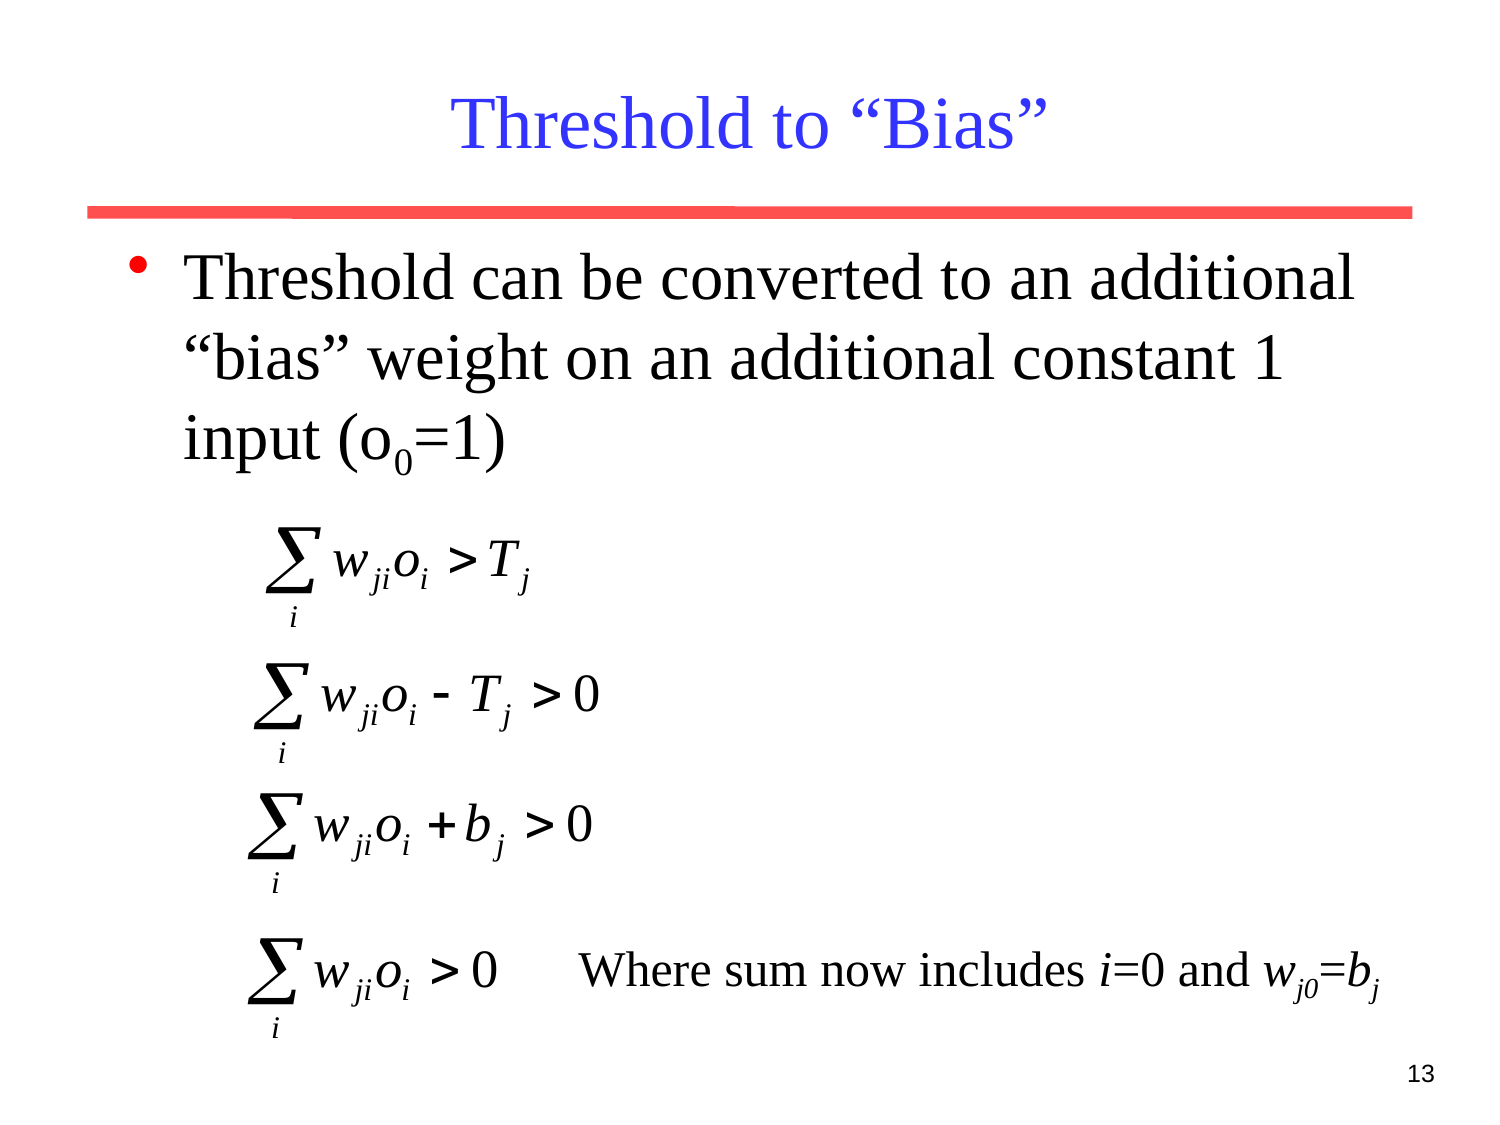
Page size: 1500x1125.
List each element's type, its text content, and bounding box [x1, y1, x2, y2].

text_box Where sum now includes i=0 and wj0=bj [563, 928, 1420, 1012]
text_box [239, 928, 509, 1051]
title Threshold to “Bias” [112, 37, 1388, 201]
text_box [239, 783, 605, 905]
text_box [245, 653, 611, 775]
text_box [257, 517, 541, 640]
list Threshold can be converted to an additional “bias” weight on an additional constant 1 input (o0=1) [112, 224, 1388, 402]
slide_number 13 [1137, 1049, 1451, 1125]
